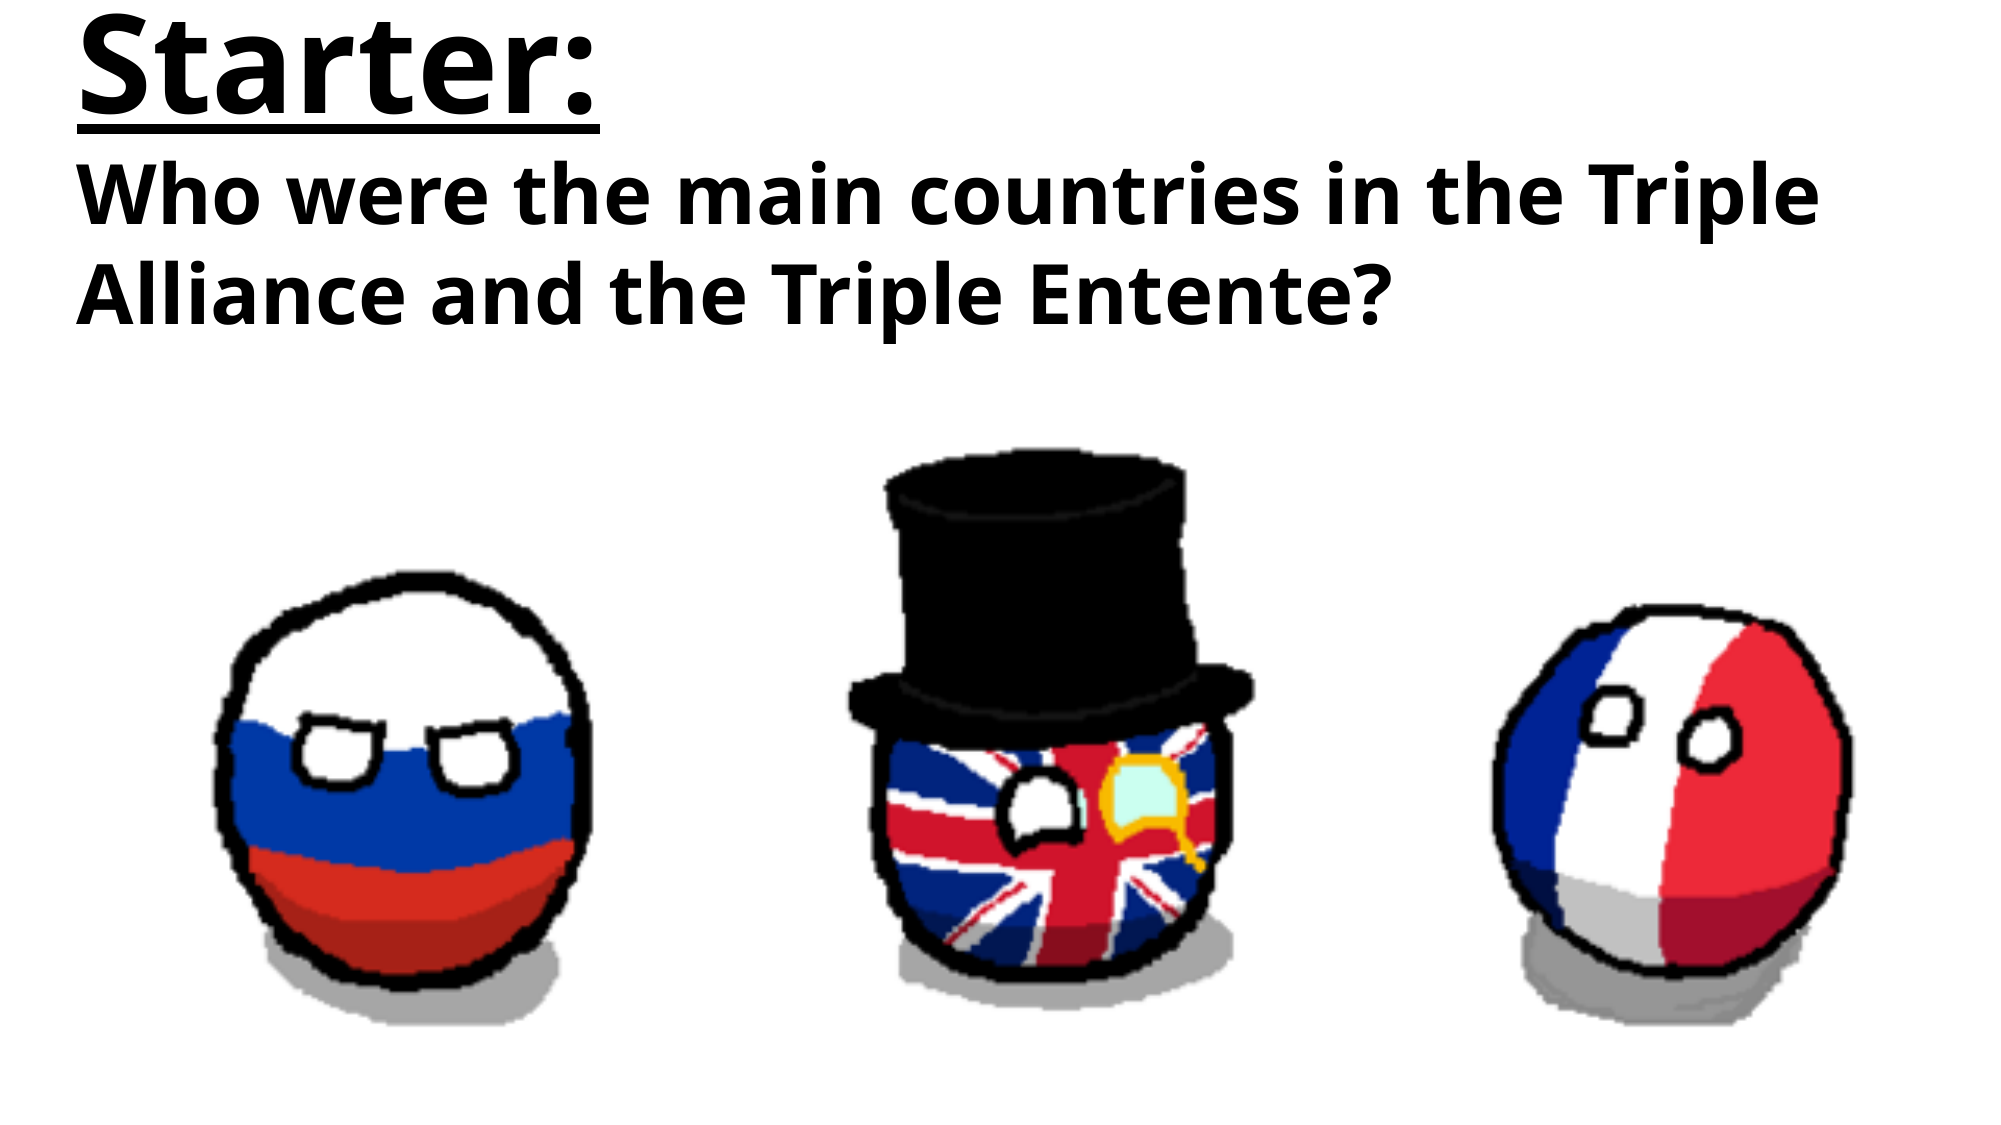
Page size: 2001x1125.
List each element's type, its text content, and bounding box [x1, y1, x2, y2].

picture [0, 381, 2000, 1094]
text_box Starter: Who were the main countries in the Triple Alliance and the Triple Entente? [76, 0, 1972, 342]
